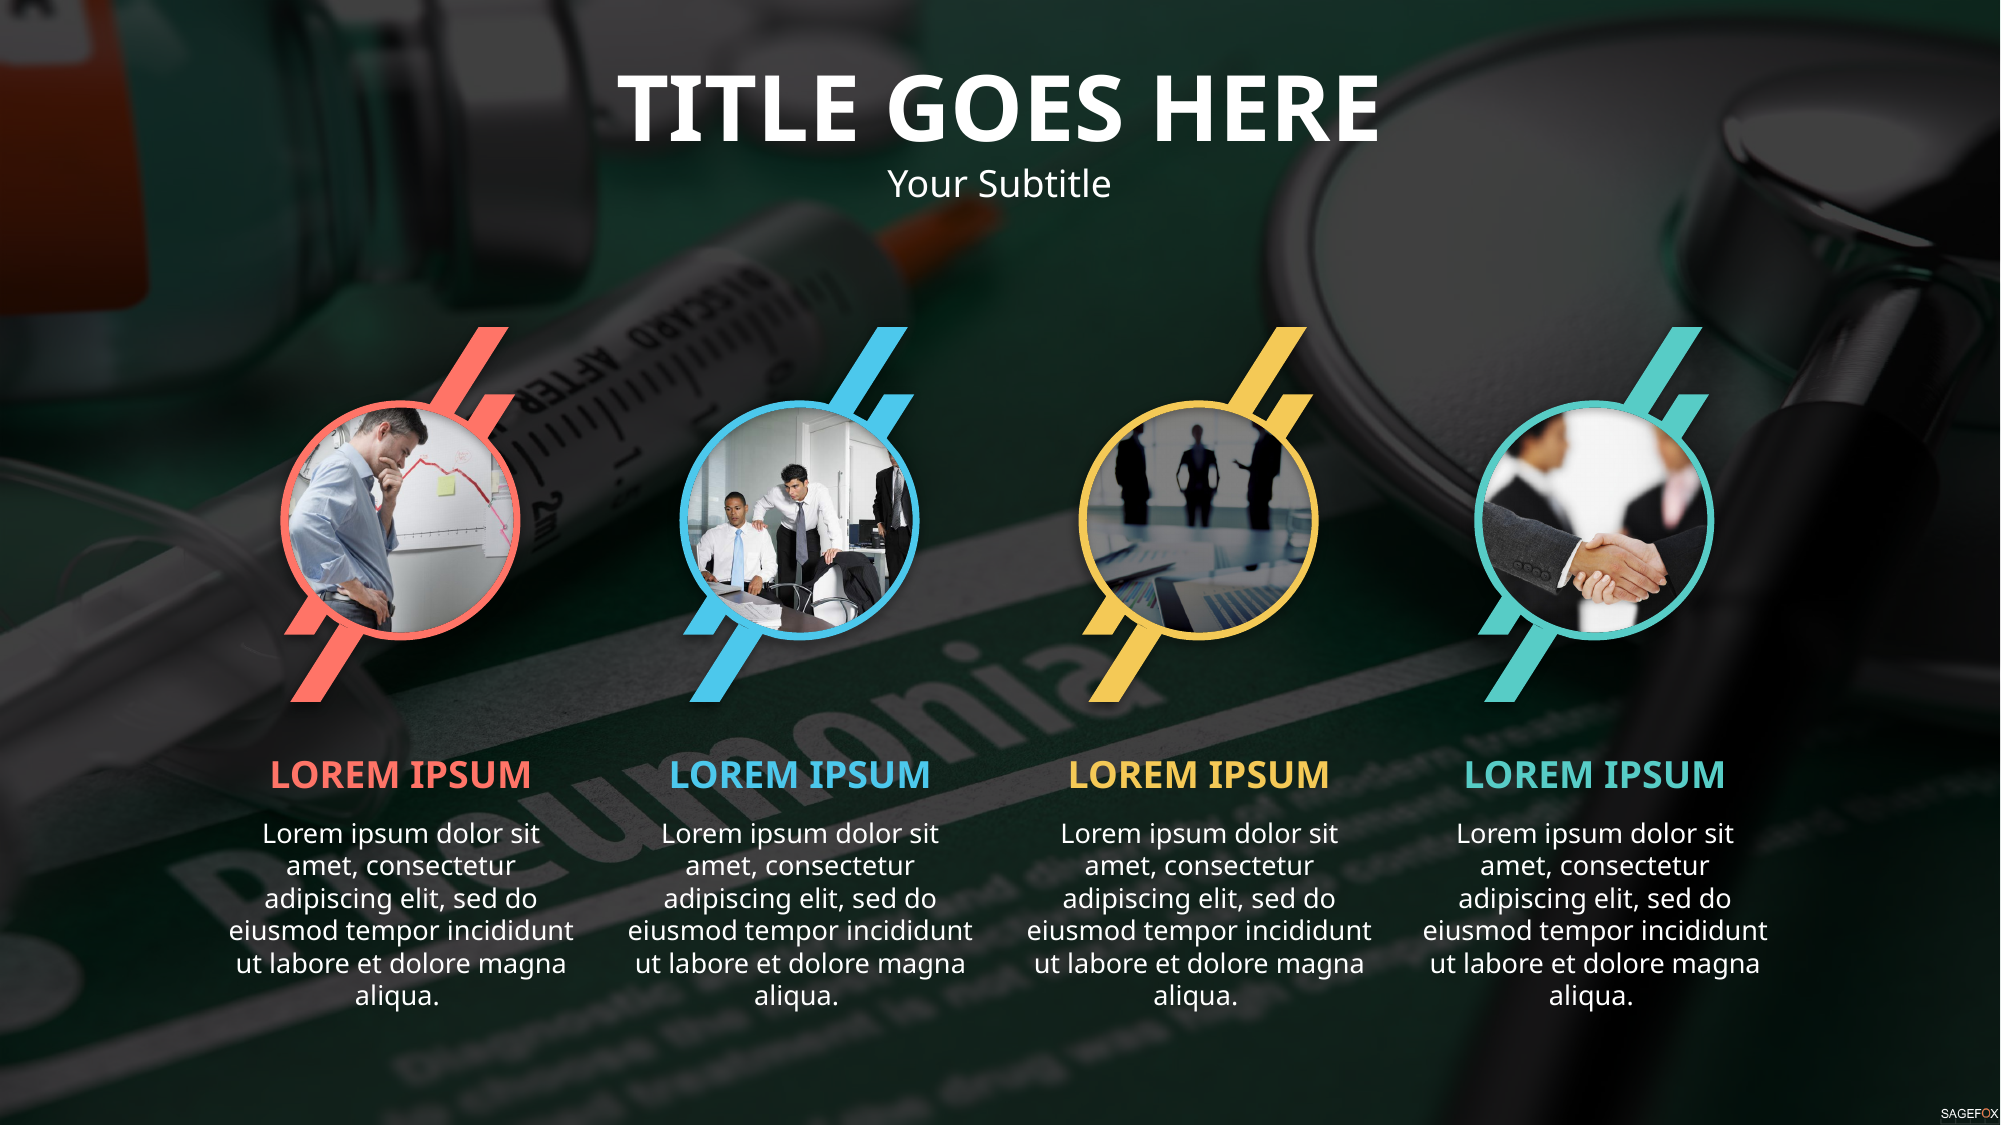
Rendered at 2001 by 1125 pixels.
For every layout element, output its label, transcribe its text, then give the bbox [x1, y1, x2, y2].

picture [0, 0, 2001, 1125]
text_box [1092, 419, 1304, 631]
text_box LOREM IPSUM Lorem ipsum dolor sit amet, consectetur adipiscing elit, sed do eiusmod tempor incididunt ut labore et dolore magna aliqua. [616, 746, 984, 1017]
text_box [678, 326, 921, 704]
text_box [1473, 326, 1716, 704]
text_box LOREM IPSUM Lorem ipsum dolor sit amet, consectetur adipiscing elit, sed do eiusmod tempor incididunt ut labore et dolore magna aliqua. [1411, 746, 1779, 1017]
text_box [694, 419, 907, 631]
text_box [279, 326, 522, 704]
text_box [1077, 326, 1320, 704]
text_box LOREM IPSUM Lorem ipsum dolor sit amet, consectetur adipiscing elit, sed do eiusmod tempor incididunt ut labore et dolore magna aliqua. [217, 746, 585, 1017]
text_box LOREM IPSUM Lorem ipsum dolor sit amet, consectetur adipiscing elit, sed do eiusmod tempor incididunt ut labore et dolore magna aliqua. [1015, 746, 1383, 1017]
text_box TITLE GOES HERE Your Subtitle [548, 42, 1452, 212]
text_box [1487, 419, 1700, 631]
text_box [293, 419, 506, 631]
